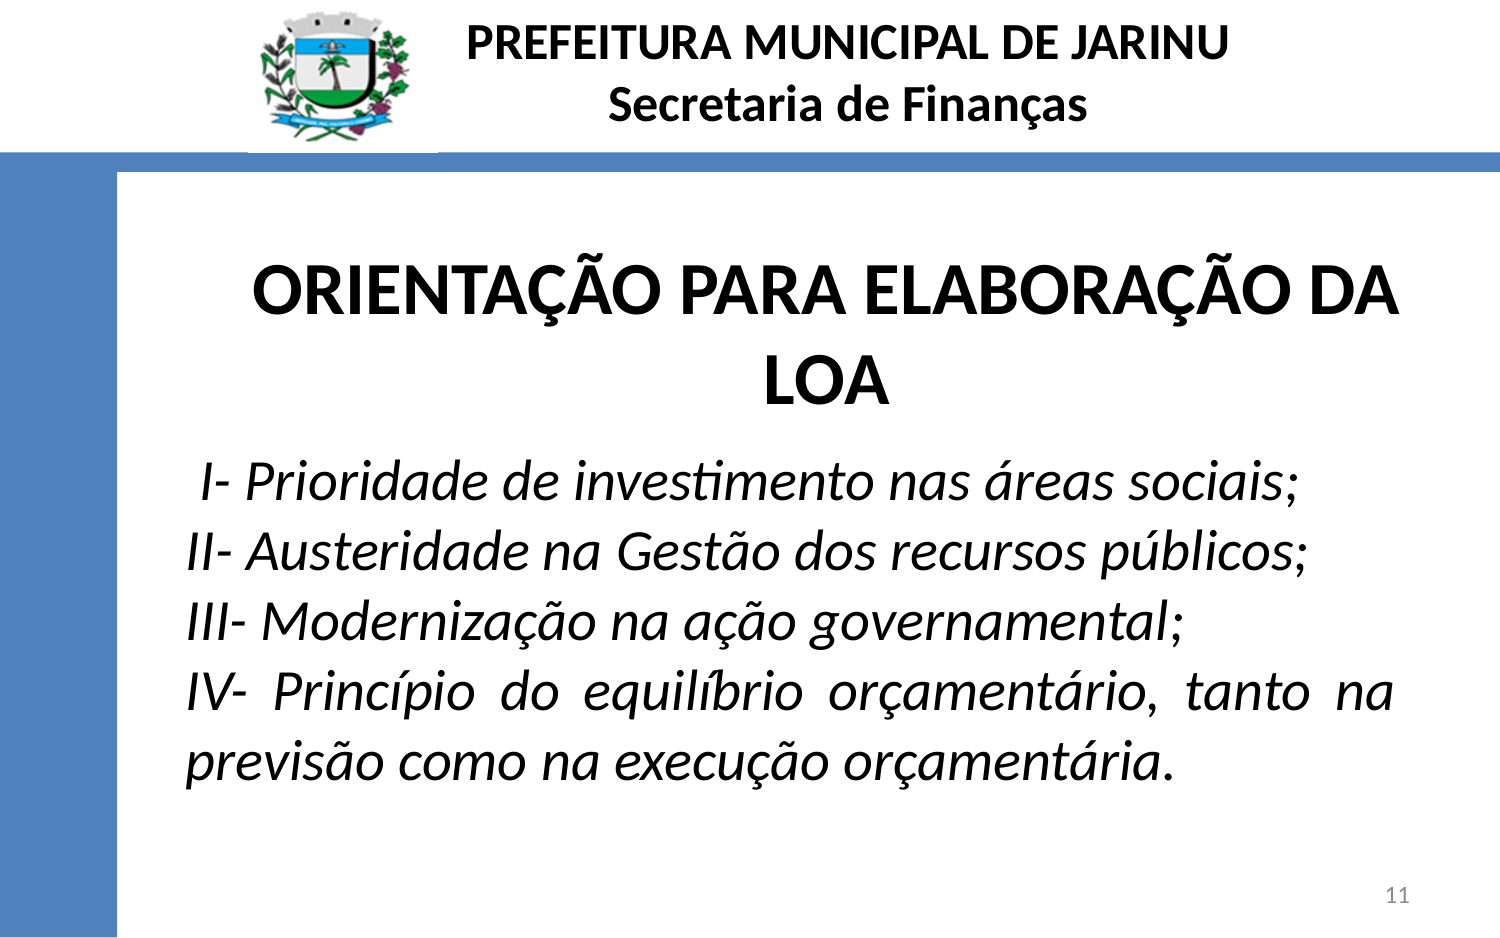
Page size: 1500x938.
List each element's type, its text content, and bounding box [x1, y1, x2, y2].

text_box [115, 150, 1500, 174]
text_box PREFEITURA MUNICIPAL DE JARINU Secretaria de Finanças [451, 0, 1246, 140]
text_box ORIENTAÇÃO PARA ELABORAÇÃO DA LOA [182, 232, 1471, 428]
text_box [0, 150, 119, 938]
slide_number 11 [1074, 868, 1425, 919]
text_box I- Prioridade de investimento nas áreas sociais; II- Austeridade na Gestão dos recursos públicos; III- Modernização na ação governamental; IV- Princípio do equilíbrio orçamentário, tanto na previsão como na execução orçamentária. [171, 434, 1412, 800]
picture [248, 3, 438, 153]
